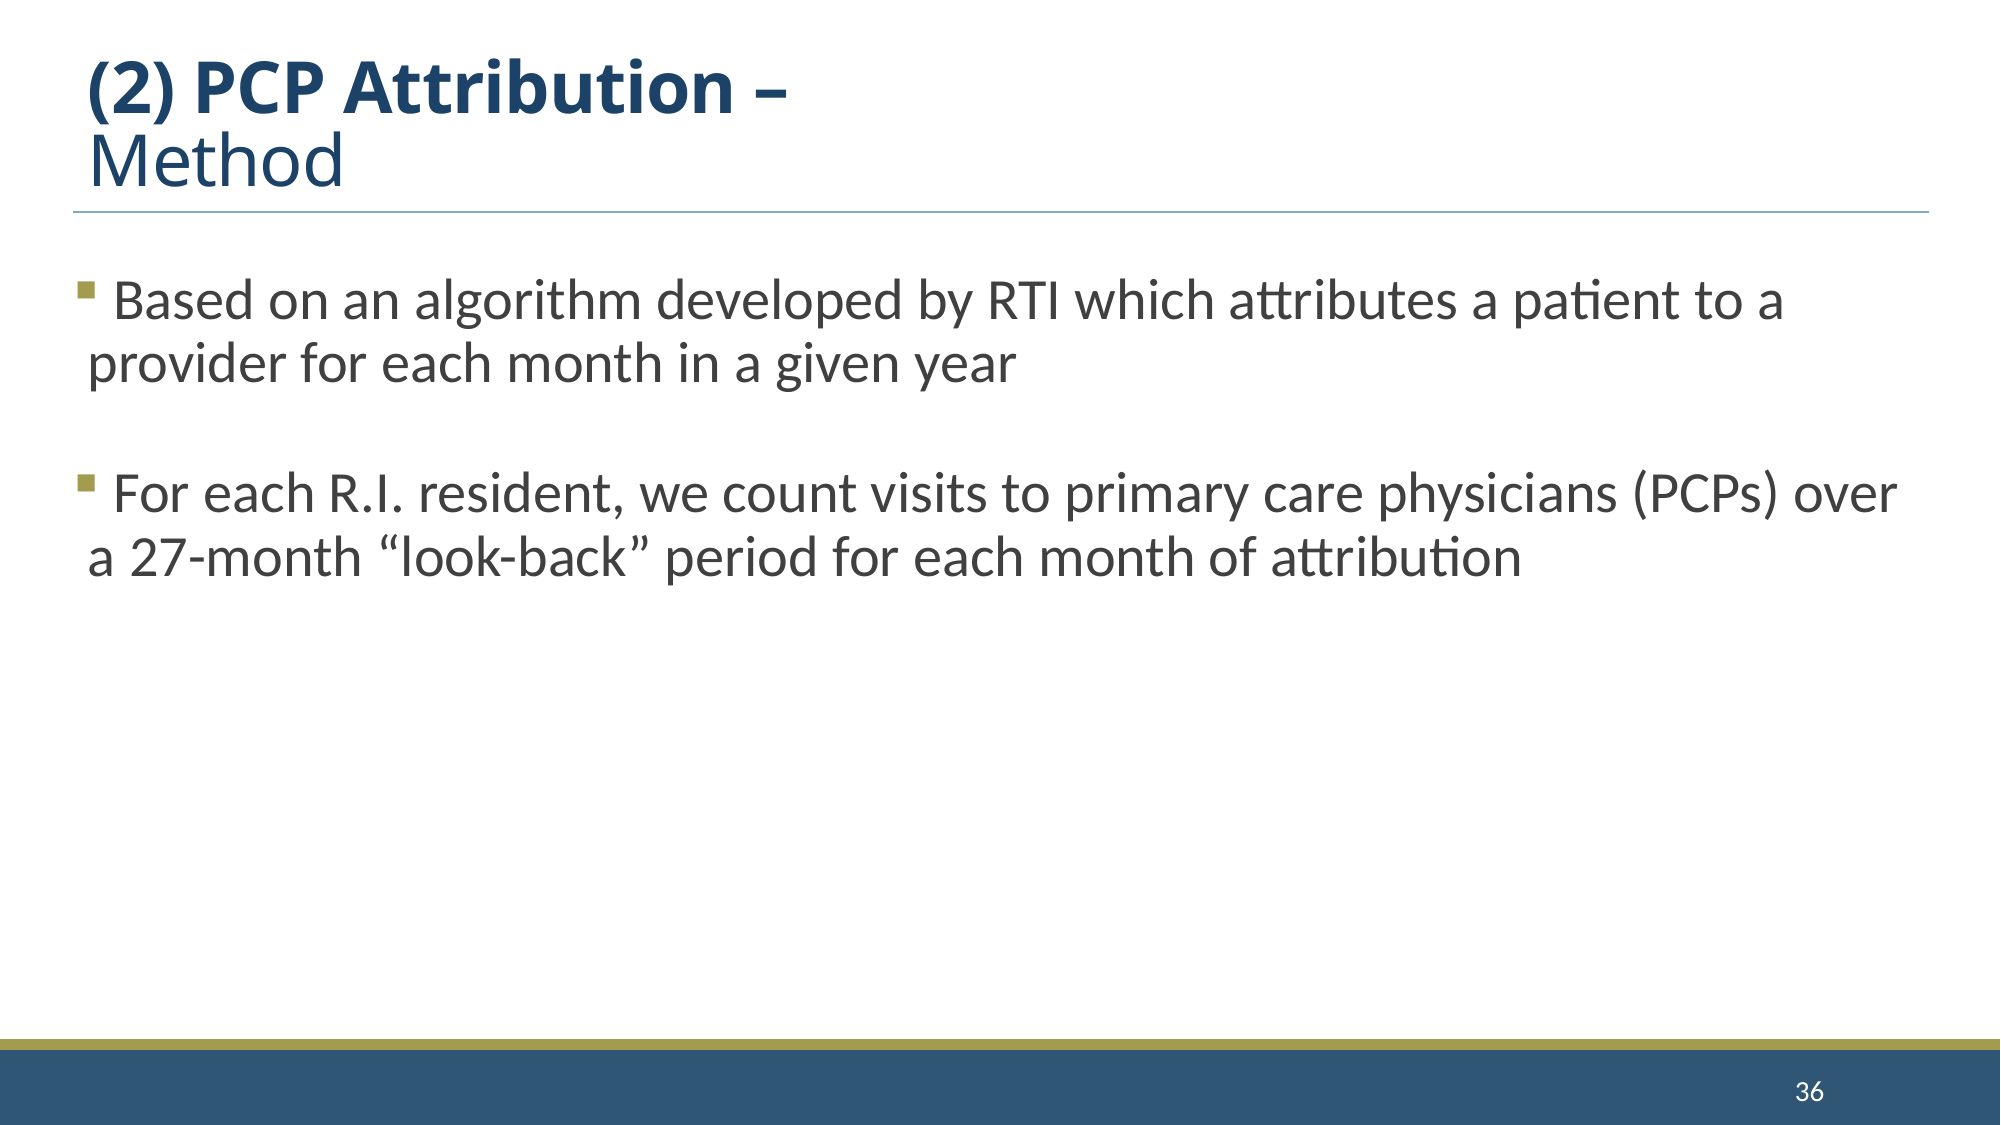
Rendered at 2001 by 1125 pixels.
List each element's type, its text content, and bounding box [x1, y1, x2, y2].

title (2) PCP Attribution – Method [72, 47, 1929, 209]
list Based on an algorithm developed by RTI which attributes a patient to a provider for each month in a given year For each R.I. resident, we count visits to primary care physicians (PCPs) over a 27-month “look-back” period for each month of attribution [72, 261, 1929, 1052]
slide_number 36 [1624, 1059, 1840, 1120]
